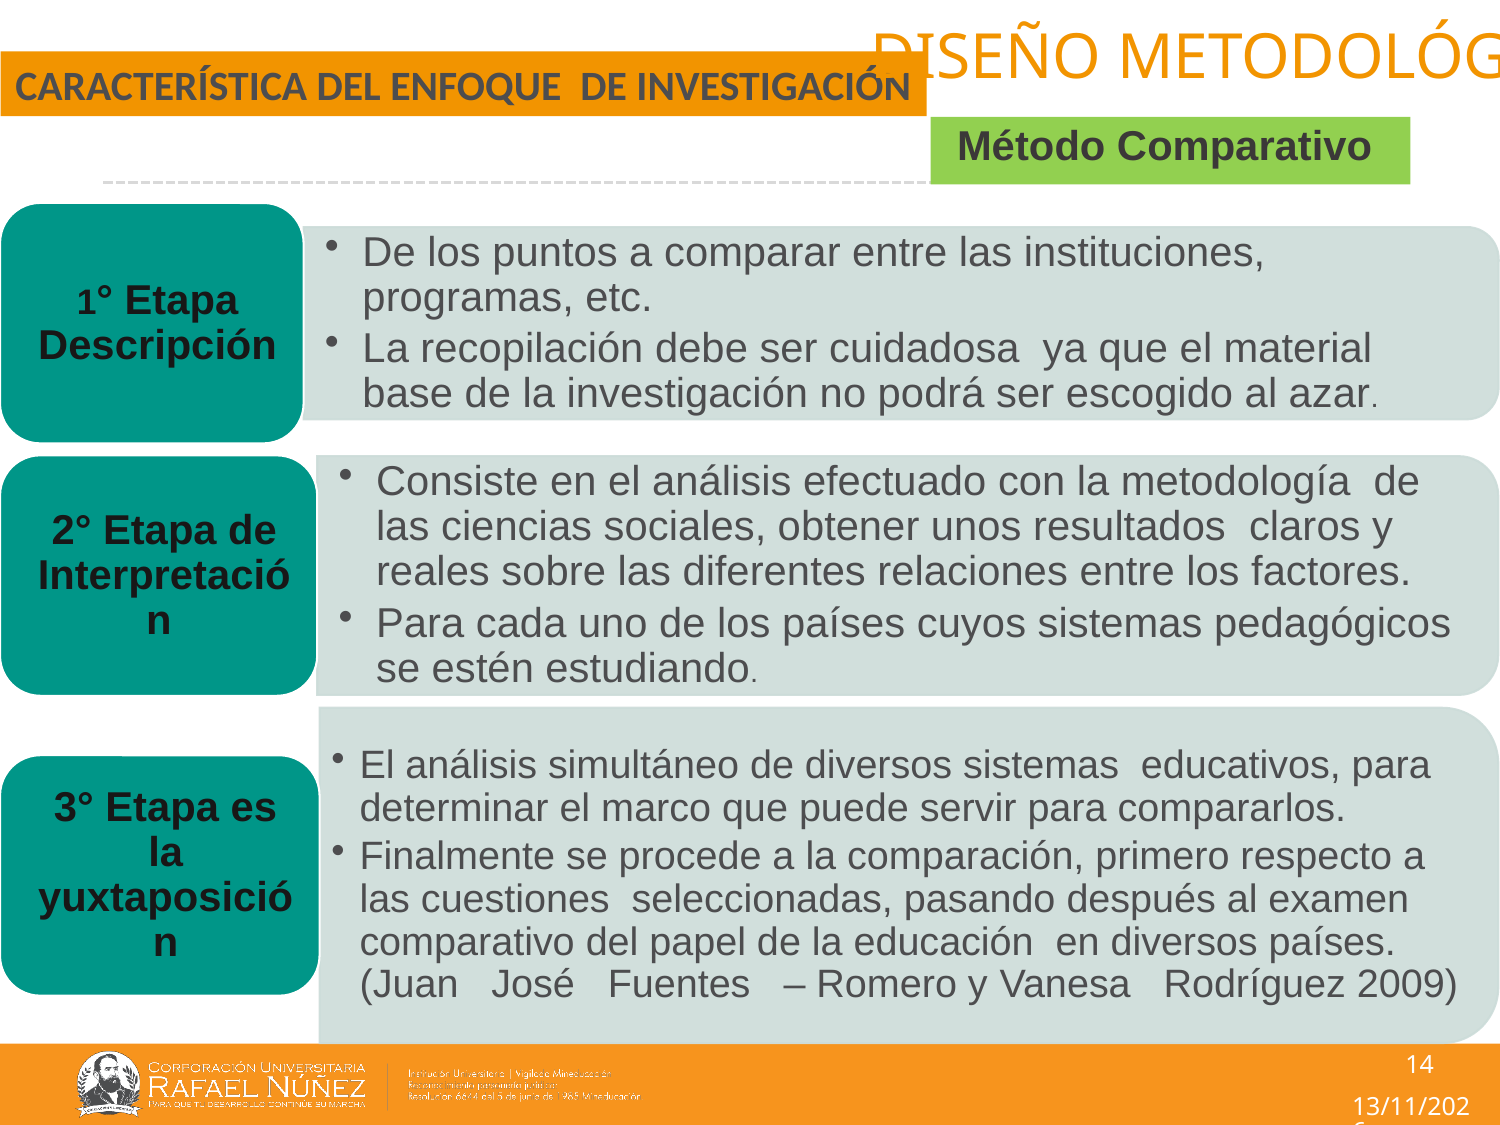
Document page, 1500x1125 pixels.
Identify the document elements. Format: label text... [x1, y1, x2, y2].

title DISEÑO METODOLÓGICO [596, 8, 1500, 99]
text_box CARACTERÍSTICA DEL ENFOQUE DE INVESTIGACIÓN [0, 51, 927, 117]
list Método Comparativo [930, 116, 1411, 185]
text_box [0, 202, 1499, 1044]
slide_number 14 [1340, 1044, 1499, 1089]
picture [56, 1044, 660, 1125]
